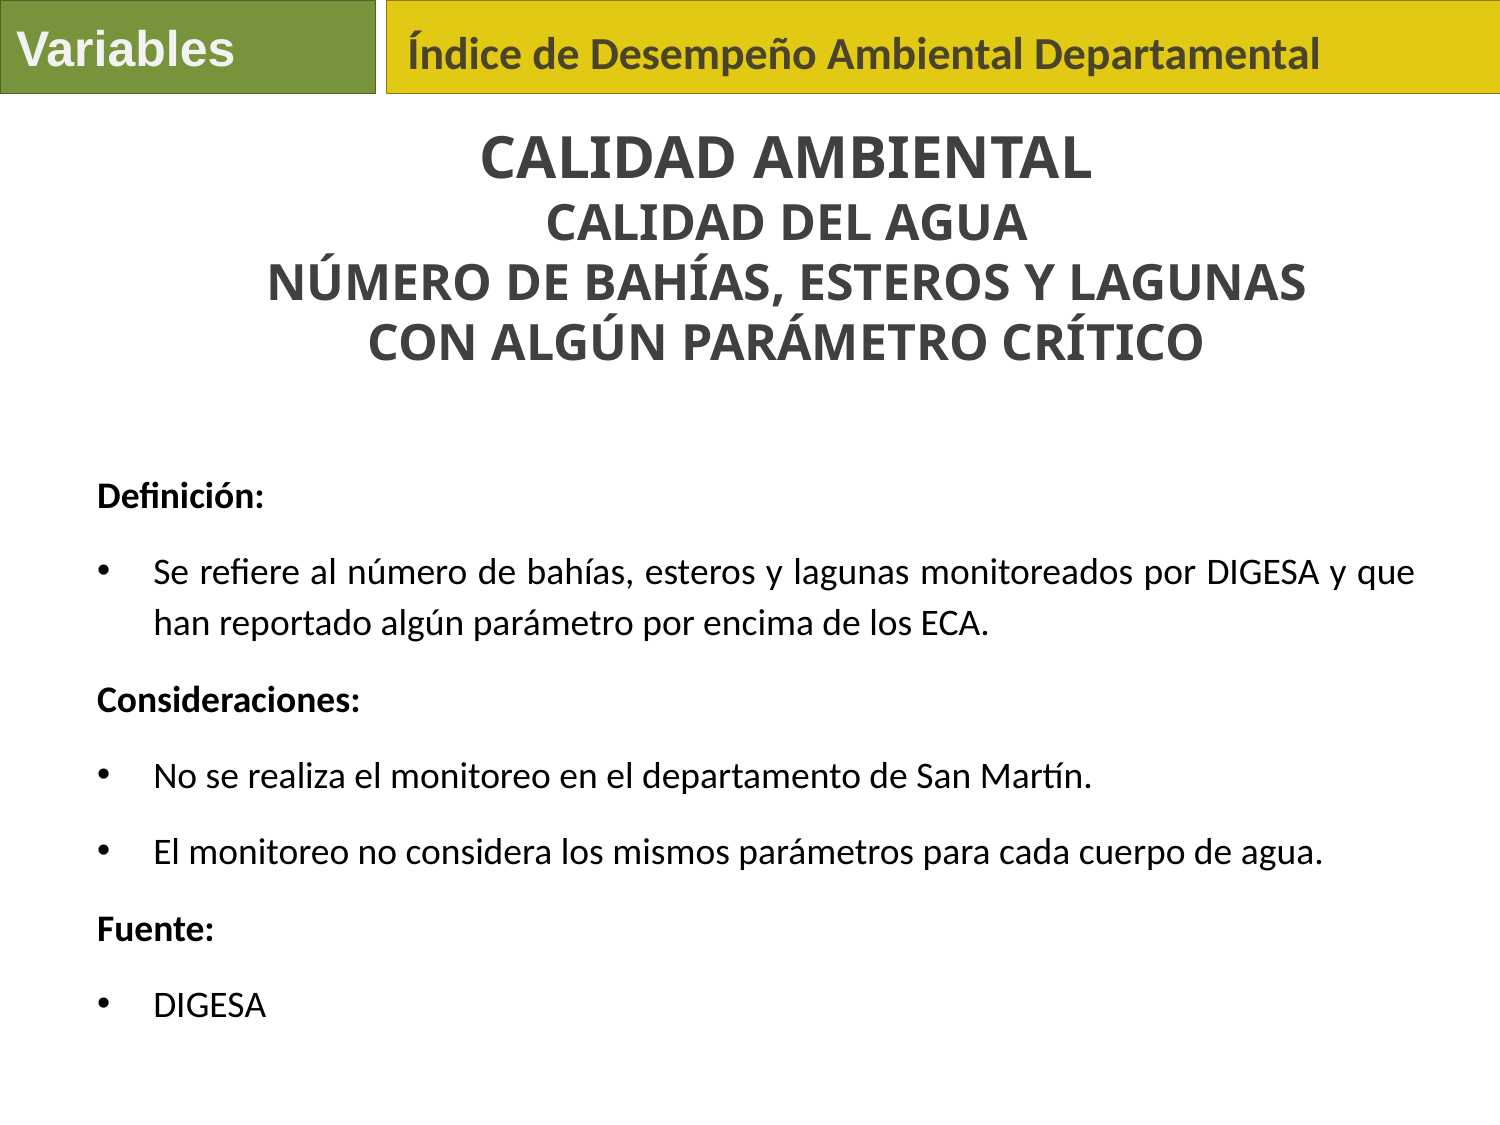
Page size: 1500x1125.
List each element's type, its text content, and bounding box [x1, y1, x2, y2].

text_box [385, 0, 1500, 96]
text_box [0, 0, 377, 96]
text_box Índice de Desempeño Ambiental Departamental [392, 16, 1337, 86]
text_box Variables [1, 9, 251, 85]
text_box Calidad Ambiental Calidad del Agua Número de bahías, esteros y lagunas con algún parámetro crítico [251, 112, 1322, 378]
list Definición: Se refiere al número de bahías, esteros y lagunas monitoreados por DIGESA y que han reportado algún parámetro por encima de los ECA. Consideraciones: No se realiza el monitoreo en el departamento de San Martín. El monitoreo no considera los mismos parámetros para cada cuerpo de agua. Fuente: DIGESA [82, 457, 1432, 1062]
